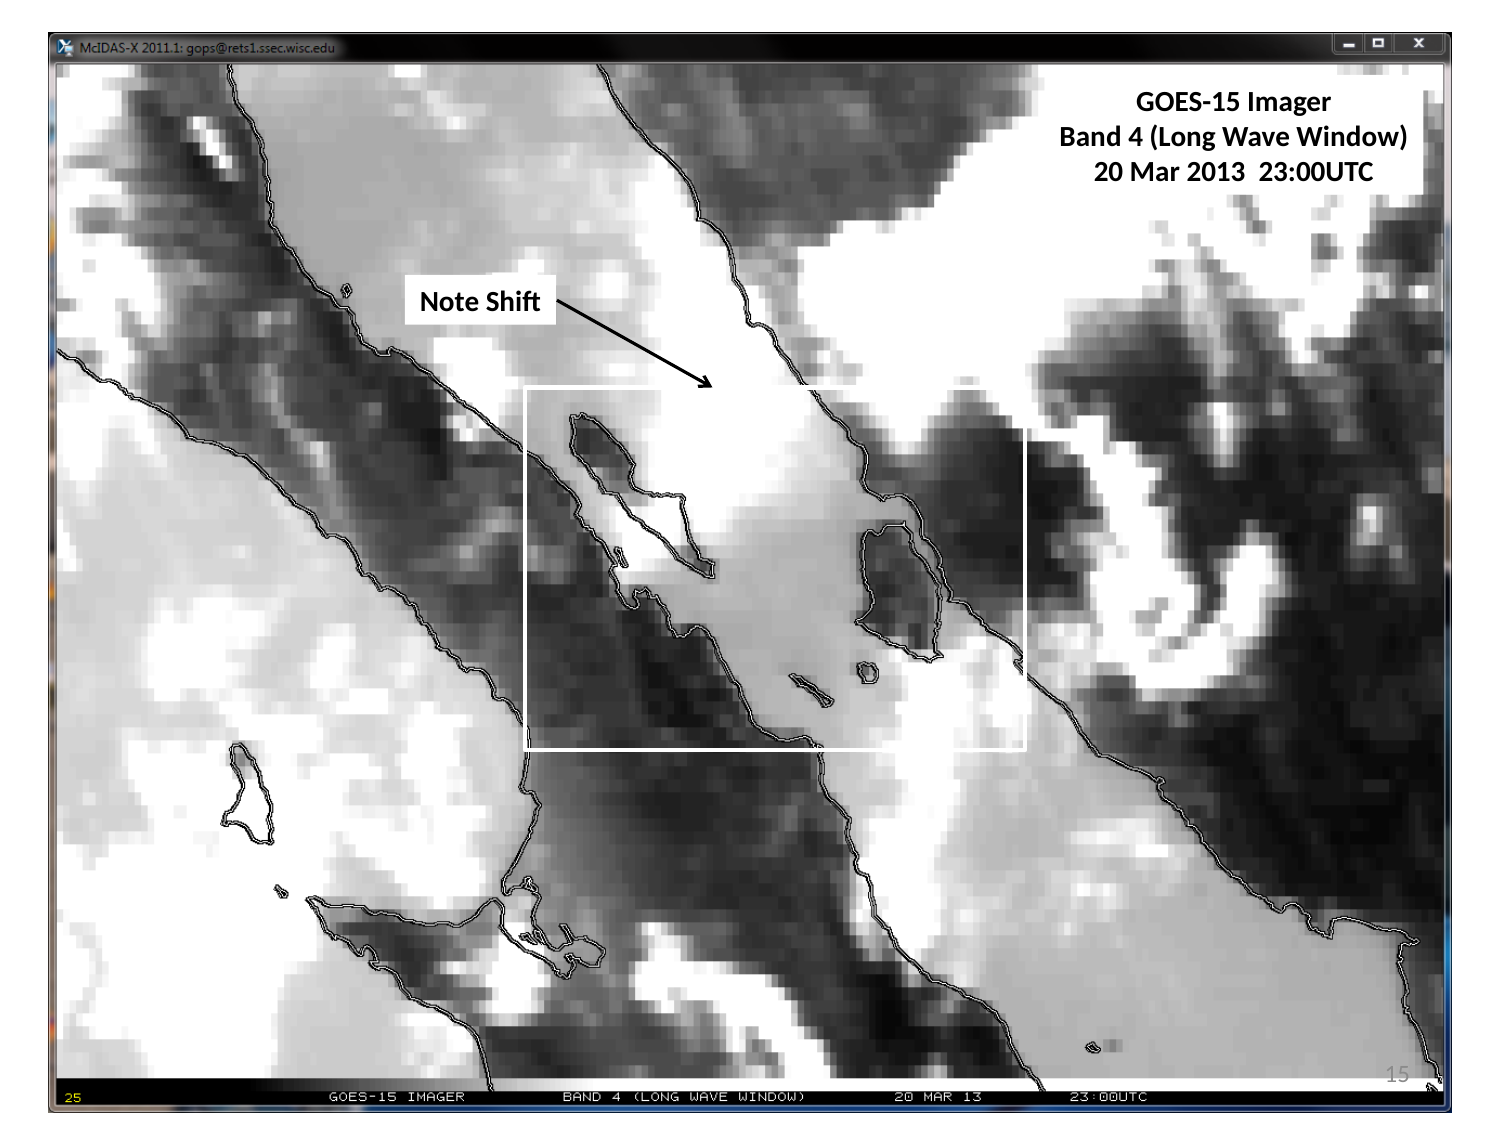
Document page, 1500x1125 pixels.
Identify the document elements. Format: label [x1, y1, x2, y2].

text_box [556, 299, 713, 388]
picture [48, 32, 1452, 1113]
